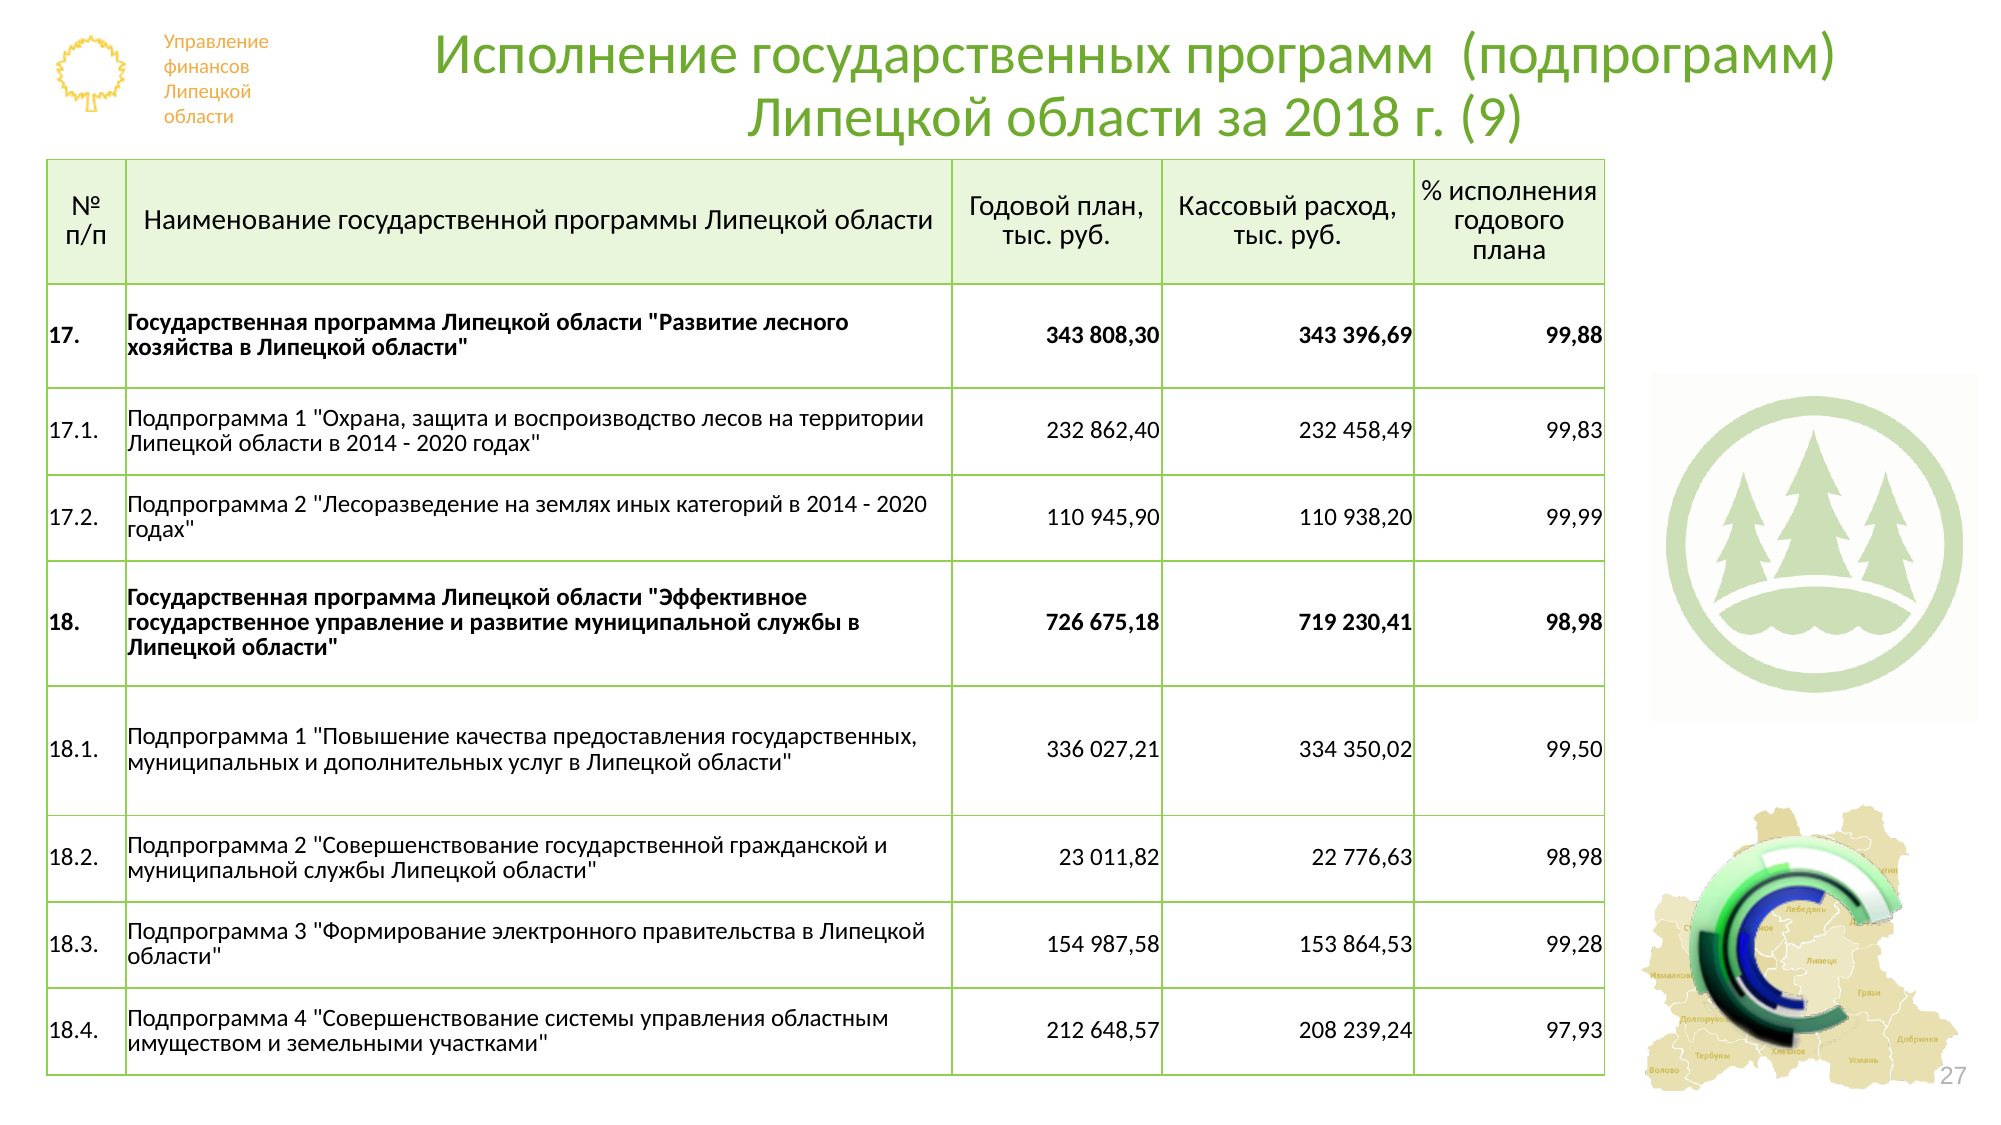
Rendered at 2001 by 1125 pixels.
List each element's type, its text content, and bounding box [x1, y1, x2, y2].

table_cell 154 987,58 [953, 903, 1161, 987]
table_cell Государственная программа Липецкой области "Эффективное государственное управление и развитие муниципальной службы в Липецкой области" [127, 562, 951, 685]
table_cell 22 776,63 [1163, 816, 1413, 901]
table_cell 99,99 [1415, 476, 1604, 560]
table_cell Подпрограмма 1 "Повышение качества предоставления государственных, муниципальных и дополнительных услуг в Липецкой области" [127, 687, 951, 815]
table_cell 17.1. [48, 389, 125, 474]
table_cell 343 808,30 [953, 285, 1161, 387]
table_cell 99,28 [1415, 903, 1604, 987]
table_cell 18.3. [48, 903, 125, 987]
table_cell 98,98 [1415, 562, 1604, 685]
picture [1650, 373, 1978, 721]
table_cell 110 945,90 [953, 476, 1161, 560]
table_cell Подпрограмма 2 "Лесоразведение на землях иных категорий в 2014 - 2020 годах" [127, 476, 951, 560]
table_cell 18.4. [48, 989, 125, 1074]
table_cell 212 648,57 [953, 989, 1161, 1074]
table_header № п/п [48, 160, 125, 283]
picture [53, 32, 128, 116]
table_cell 18.2. [48, 816, 125, 901]
table_cell 208 239,24 [1163, 989, 1413, 1074]
table_cell 343 396,69 [1163, 285, 1413, 387]
table_header Кассовый расход, тыс. руб. [1163, 160, 1413, 283]
table_cell 18.1. [48, 687, 125, 815]
table_cell Подпрограмма 3 "Формирование электронного правительства в Липецкой области" [127, 903, 951, 987]
table_cell 23 011,82 [953, 816, 1161, 901]
title Исполнение государственных программ (подпрограмм) Липецкой области за 2018 г. (9) [314, 37, 1959, 135]
table_cell 17. [48, 285, 125, 387]
table_cell 232 458,49 [1163, 389, 1413, 474]
table_cell 99,83 [1415, 389, 1604, 474]
table_cell 18. [48, 562, 125, 685]
table_cell 334 350,02 [1163, 687, 1413, 815]
table_cell 232 862,40 [953, 389, 1161, 474]
table_cell 110 938,20 [1163, 476, 1413, 560]
table_cell 99,50 [1415, 687, 1604, 815]
table_cell 719 230,41 [1163, 562, 1413, 685]
table_cell 153 864,53 [1163, 903, 1413, 987]
table_cell Подпрограмма 2 "Совершенствование государственной гражданской и муниципальной службы Липецкой области" [127, 816, 951, 901]
table_header % исполнения годового плана [1415, 160, 1604, 283]
table_cell 98,98 [1415, 816, 1604, 901]
table_cell Подпрограмма 4 "Совершенствование системы управления областным имуществом и земельными участками" [127, 989, 951, 1074]
table_cell 97,93 [1415, 989, 1604, 1074]
table_header Годовой план, тыс. руб. [953, 160, 1161, 283]
table_cell 17.2. [48, 476, 125, 560]
slide_number 27 [1516, 1044, 1983, 1105]
table_header Наименование государственной программы Липецкой области [127, 160, 951, 283]
table_cell 336 027,21 [953, 687, 1161, 815]
table_cell Государственная программа Липецкой области "Развитие лесного хозяйства в Липецкой области" [127, 285, 951, 387]
picture [1641, 804, 1958, 1044]
table_cell Подпрограмма 1 "Охрана, защита и воспроизводство лесов на территории Липецкой области в 2014 - 2020 годах" [127, 389, 951, 474]
table_cell 99,88 [1415, 285, 1604, 387]
table_cell 726 675,18 [953, 562, 1161, 685]
